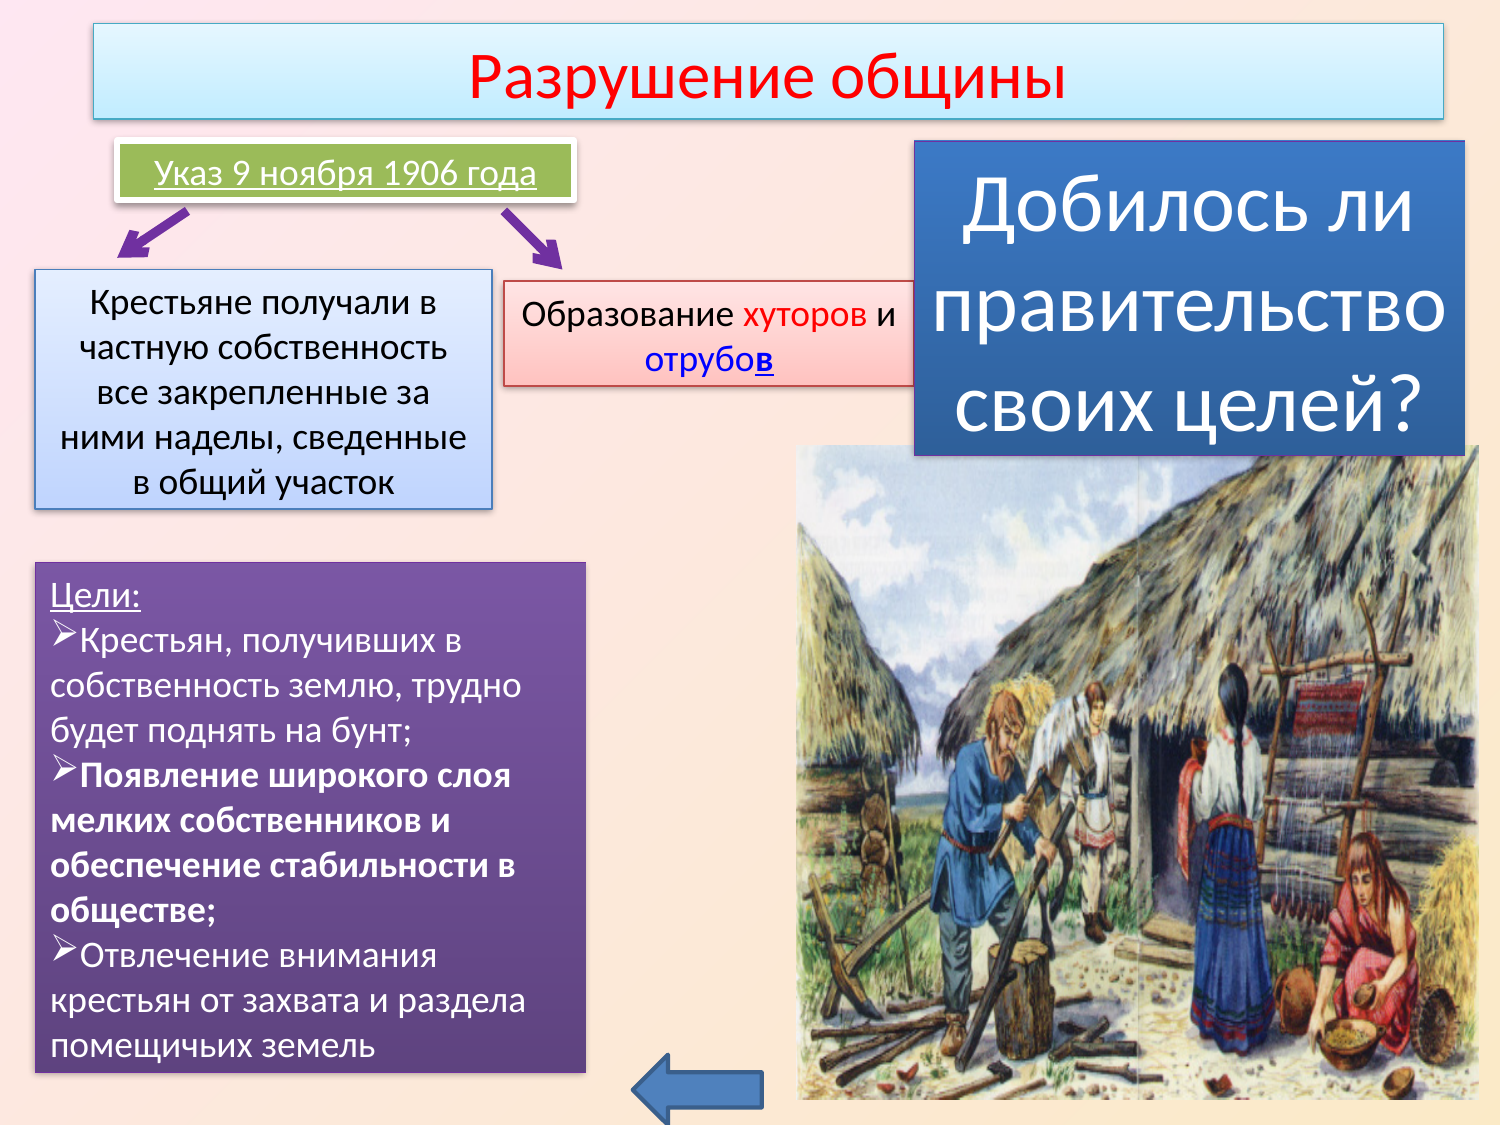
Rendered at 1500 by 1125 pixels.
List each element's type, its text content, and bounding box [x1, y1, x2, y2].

picture [796, 445, 1479, 1101]
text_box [116, 210, 188, 258]
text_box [503, 210, 563, 270]
title Разрушение общины [93, 23, 1444, 120]
text_box Указ 9 ноября 1906 года [114, 137, 577, 203]
text_box Образование хуторов и отрубов [503, 280, 908, 387]
text_box [630, 1052, 764, 1125]
text_box Крестьяне получали в частную собственность все закрепленные за ними наделы, сведенные в общий участок [34, 269, 493, 510]
text_box Добилось ли правительство своих целей? [914, 140, 1465, 443]
text_box Цели: Крестьян, получивших в собственность землю, трудно будет поднять на бунт; Появление широкого слоя мелких собственников и обеспечение стабильности в обществе; Отвлечение внимания крестьян от захвата и раздела помещичьих земель [35, 562, 586, 1073]
